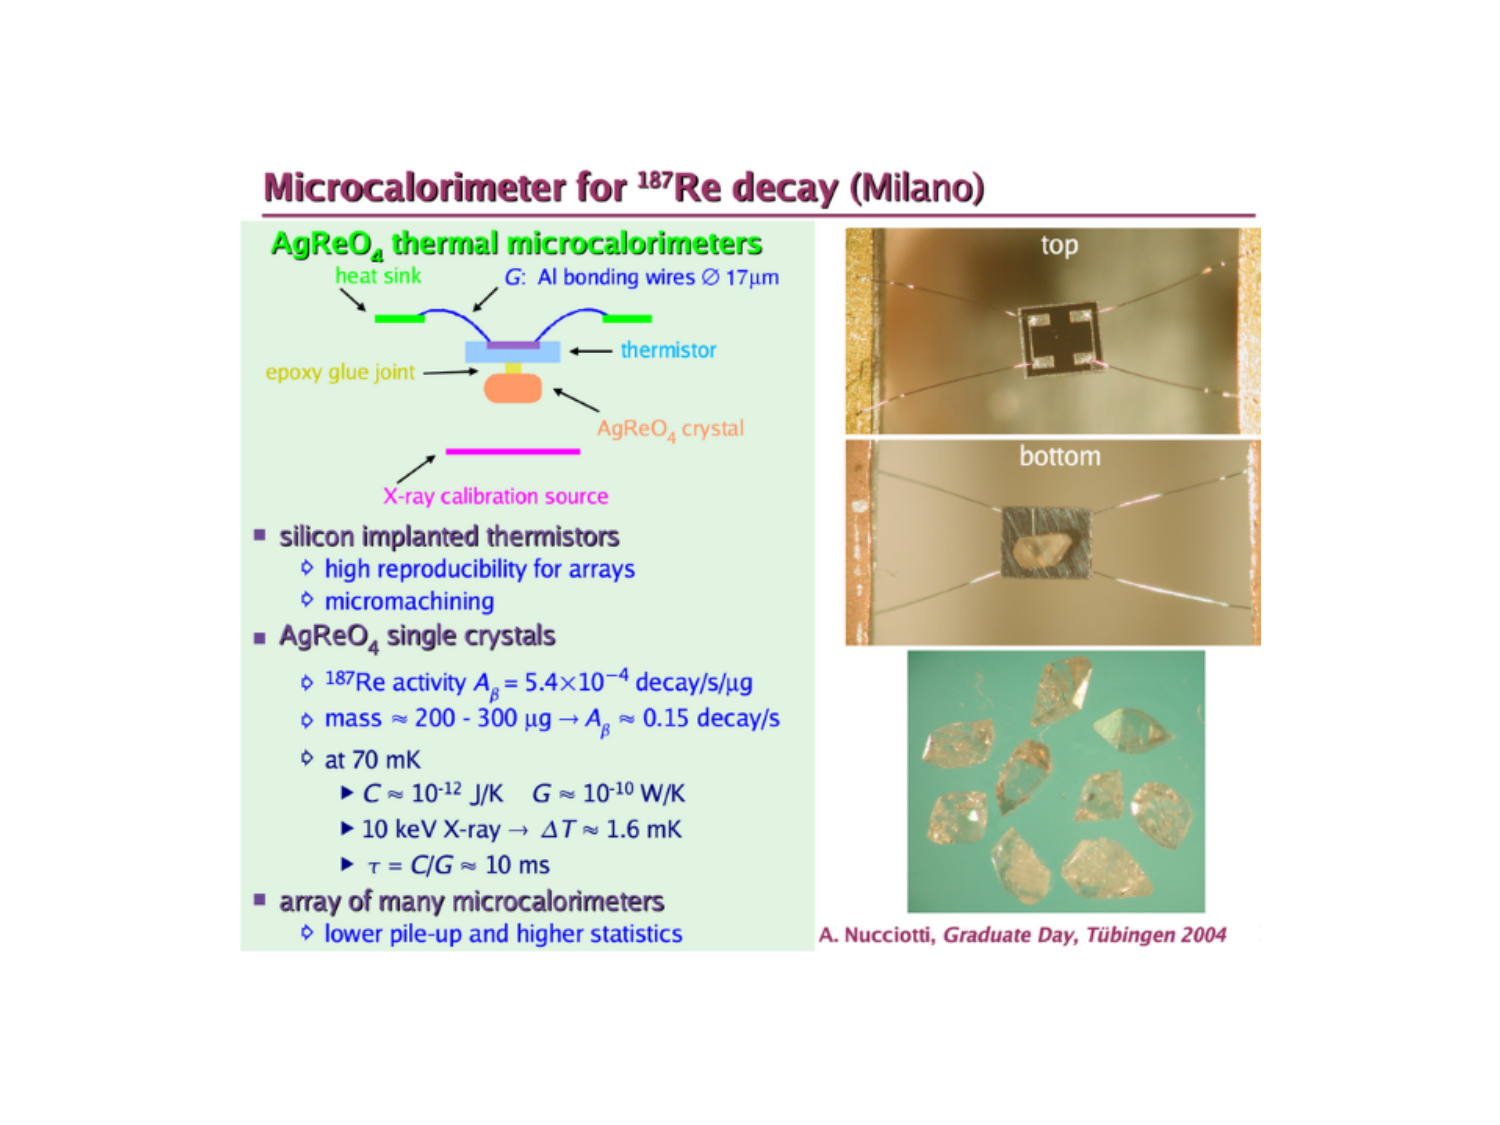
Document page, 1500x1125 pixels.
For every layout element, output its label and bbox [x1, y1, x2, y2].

picture [239, 166, 1261, 959]
